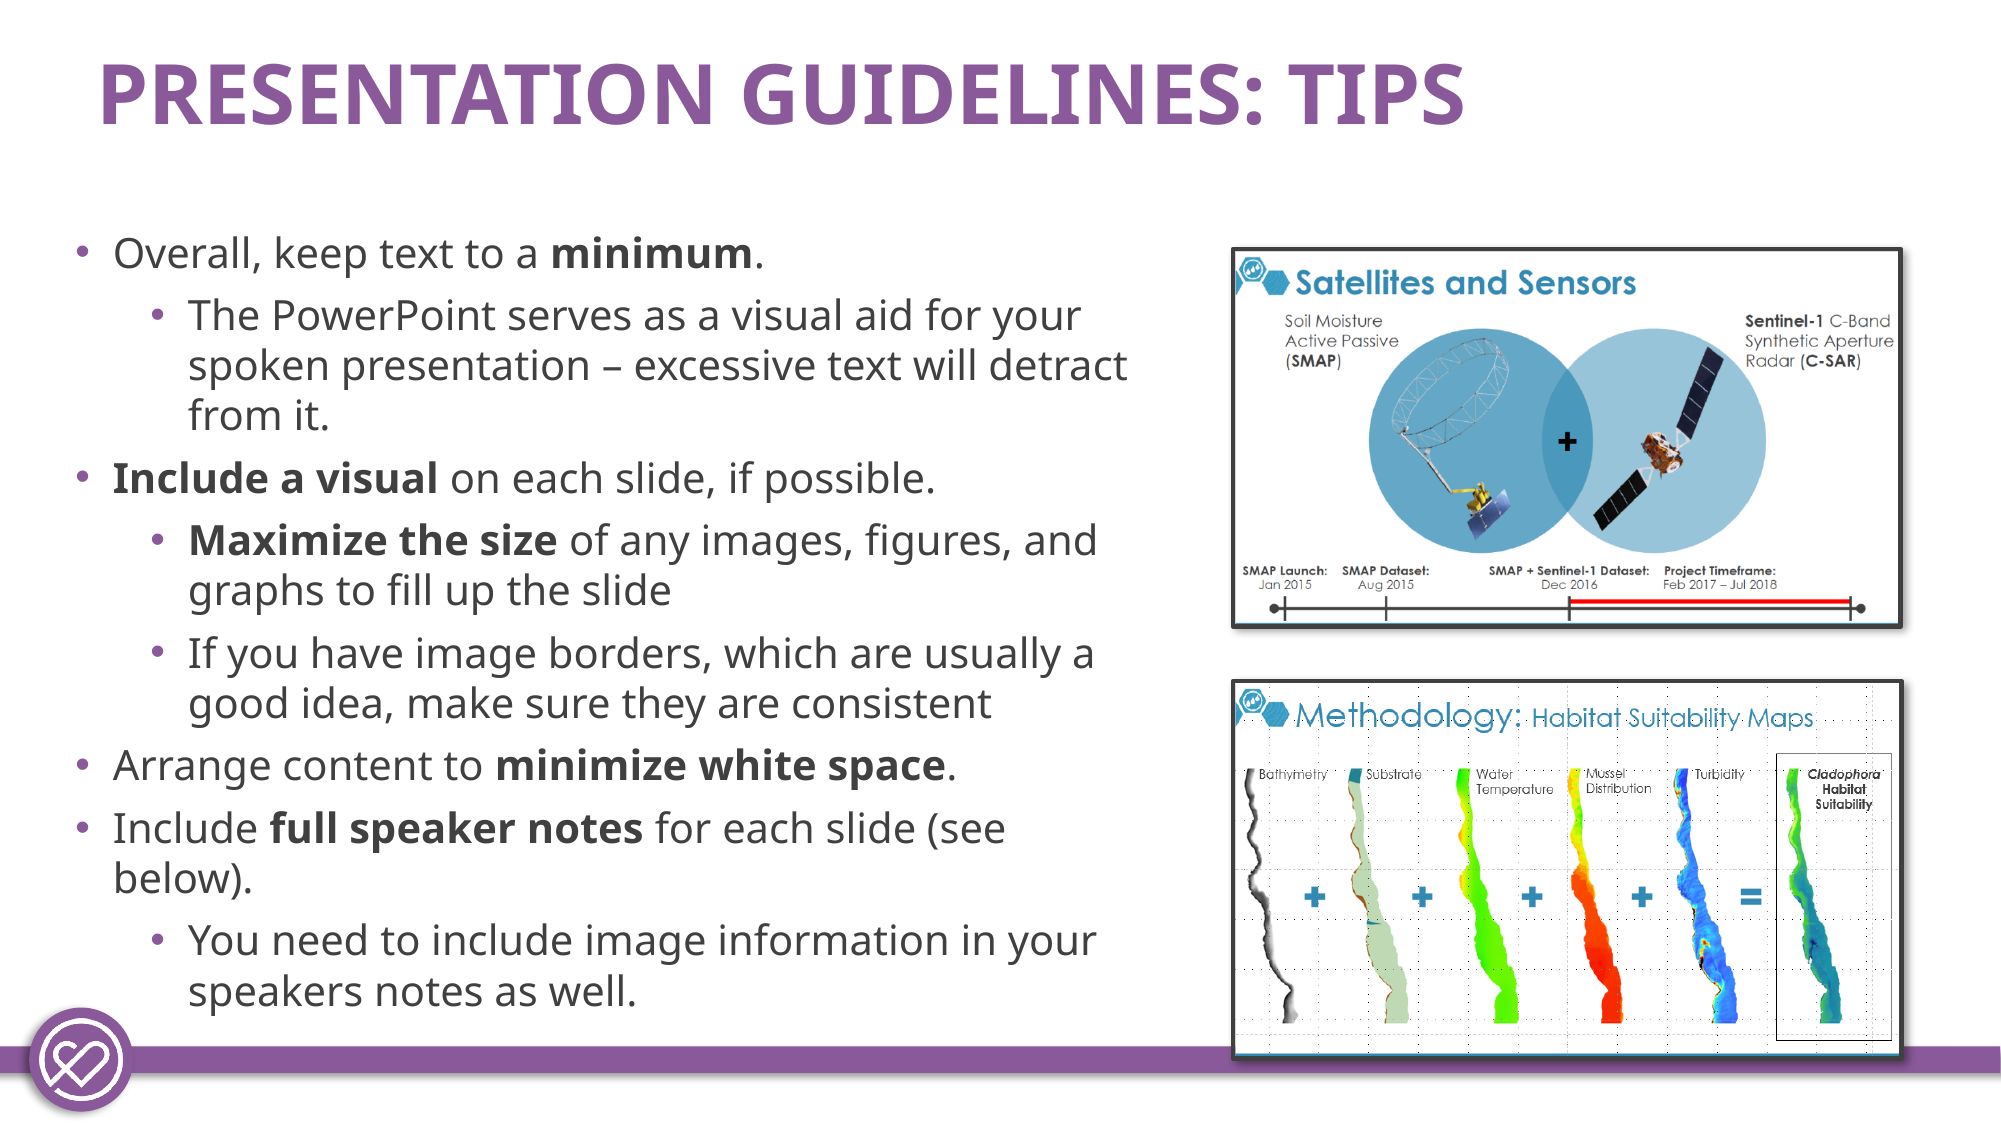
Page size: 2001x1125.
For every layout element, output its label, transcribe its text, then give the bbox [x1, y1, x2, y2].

picture [1235, 251, 1899, 625]
picture [39, 1018, 123, 1101]
picture [1235, 683, 1900, 1057]
text_box Overall, keep text to a minimum. The PowerPoint serves as a visual aid for your spoken presentation – excessive text will detract from it. Include a visual on each slide, if possible. Maximize the size of any images, figures, and graphs to fill up the slide If you have image borders, which are usually a good idea, make sure they are consistent Arrange content to minimize white space. Include full speaker notes for each slide (see below). You need to include image information in your speakers notes as well. [60, 218, 1174, 1022]
text_box PRESENTATION GUIDELINES: TIPS [81, 62, 1740, 132]
